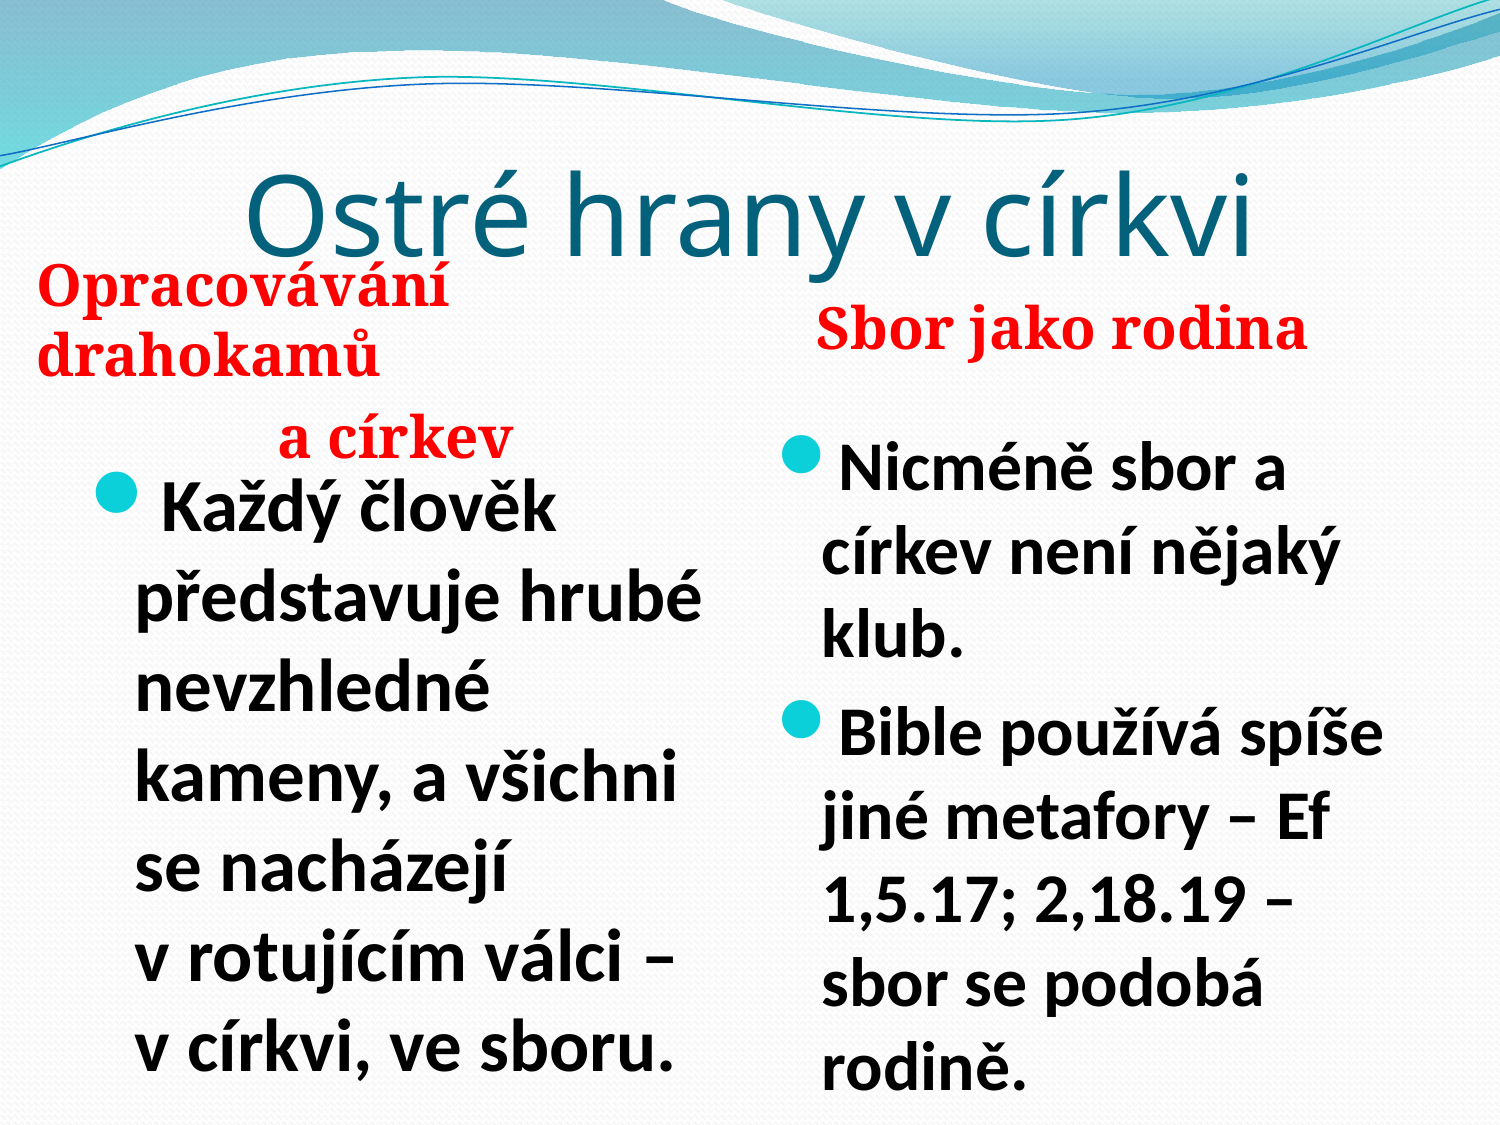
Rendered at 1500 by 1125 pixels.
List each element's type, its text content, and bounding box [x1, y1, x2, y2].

list Nicméně sbor a církev není nějaký klub. Bible používá spíše jiné metafory – Ef 1,5.17; 2,18.19 – sbor se podobá rodině. [761, 420, 1425, 1125]
list Opracovávání drahokamů a církev [29, 304, 762, 413]
title Ostré hrany v církvi [75, 115, 1425, 279]
list Každý člověk představuje hrubé nevzhledné kameny, a všichni se nacházejí v rotujícím válci – v církvi, ve sboru. [75, 456, 738, 1125]
list Sbor jako rodina [809, 278, 1425, 374]
